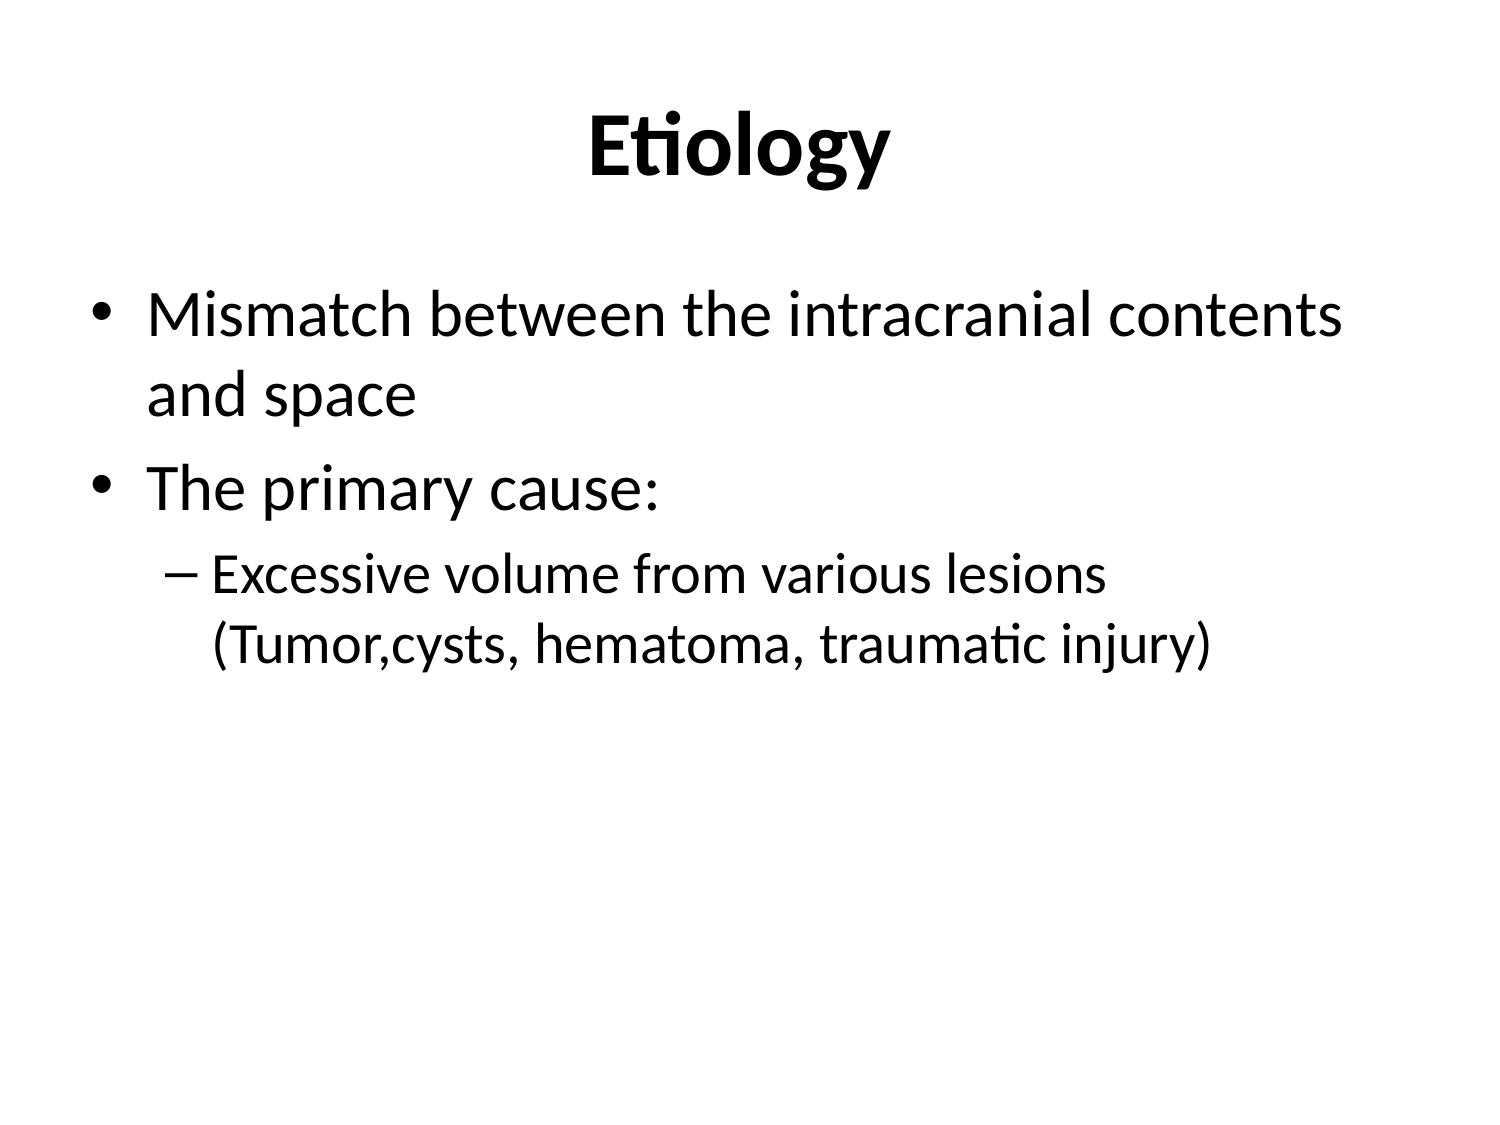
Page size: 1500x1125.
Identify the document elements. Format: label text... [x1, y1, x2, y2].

list Mismatch between the intracranial contents and space The primary cause: Excessive volume from various lesions (Tumor,cysts, hematoma, traumatic injury) [75, 262, 1425, 1005]
title Etiology [75, 45, 1425, 233]
